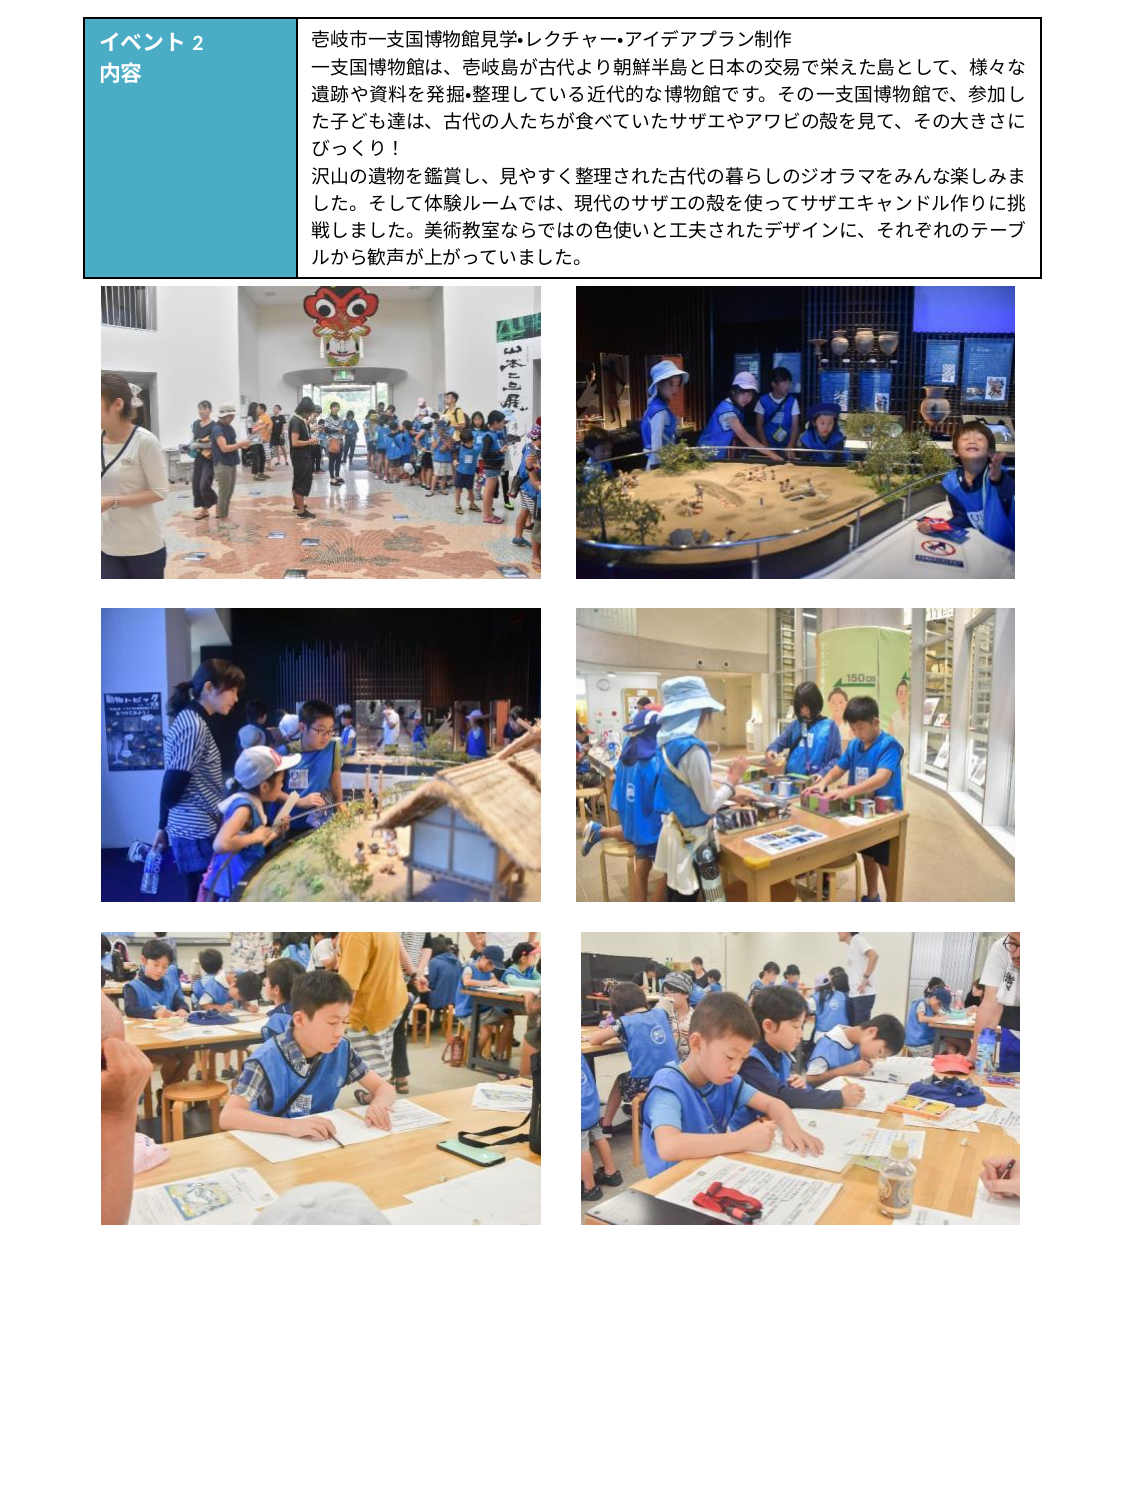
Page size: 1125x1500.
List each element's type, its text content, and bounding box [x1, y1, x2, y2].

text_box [101, 285, 1021, 1226]
table_header 壱岐市一支国博物館見学・レクチャー・アイデアプラン制作 一支国博物館は、壱岐島が古代より朝鮮半島と日本の交易で栄えた島として、様々な遺跡や資料を発掘・整理している近代的な博物館です。その一支国博物館で、参加した子ども達は、古代の人たちが食べていたサザエやアワビの殻を見て、その大きさにびっくり！ 沢山の遺物を鑑賞し、見やすく整理された古代の暮らしのジオラマをみんな楽しみました。そして体験ルームでは、現代のサザエの殻を使ってサザエキャンドル作りに挑戦しました。美術教室ならではの色使いと工夫されたデザインに、それぞれのテーブルから歓声が上がっていました。 [298, 19, 1040, 277]
table_header イベント2 内容 [85, 19, 296, 277]
